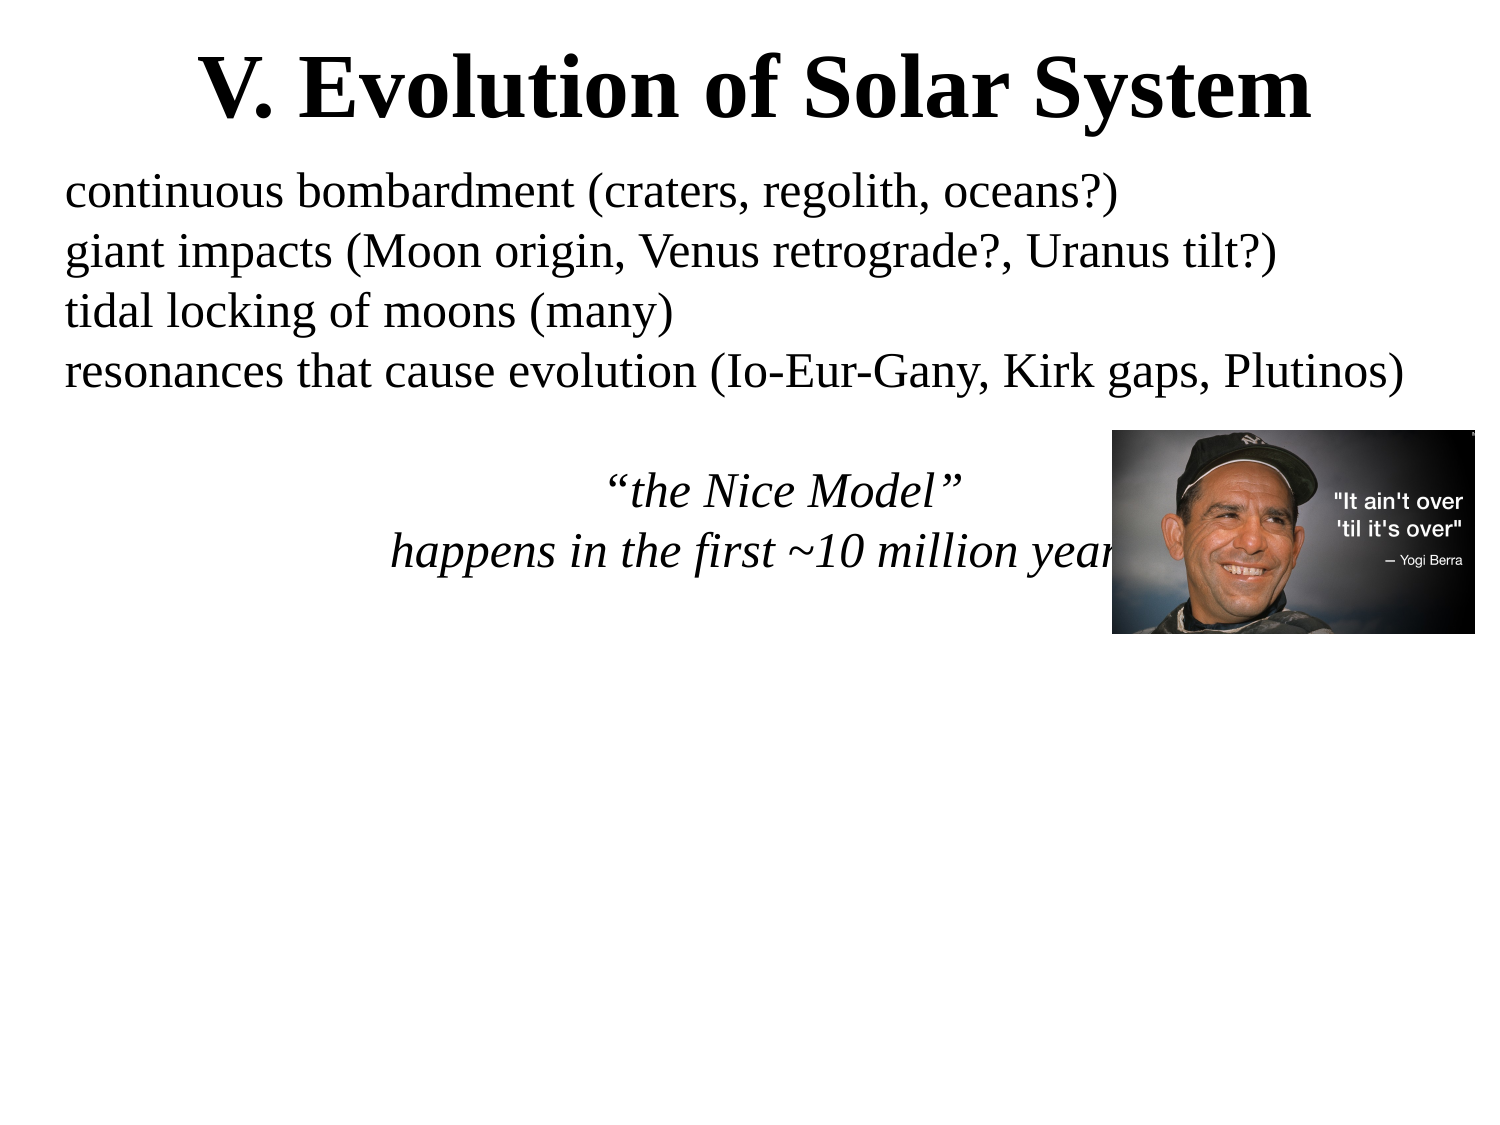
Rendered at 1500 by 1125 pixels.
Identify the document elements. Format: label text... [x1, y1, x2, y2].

text_box continuous bombardment (craters, regolith, oceans?) giant impacts (Moon origin, Venus retrograde?, Uranus tilt?) tidal locking of moons (many) resonances that cause evolution (Io-Eur-Gany, Kirk gaps, Plutinos) “the Nice Model” happens in the first ~10 million years [0, 149, 1450, 705]
title V. Evolution of Solar System [99, 0, 1413, 149]
picture [1112, 429, 1476, 634]
